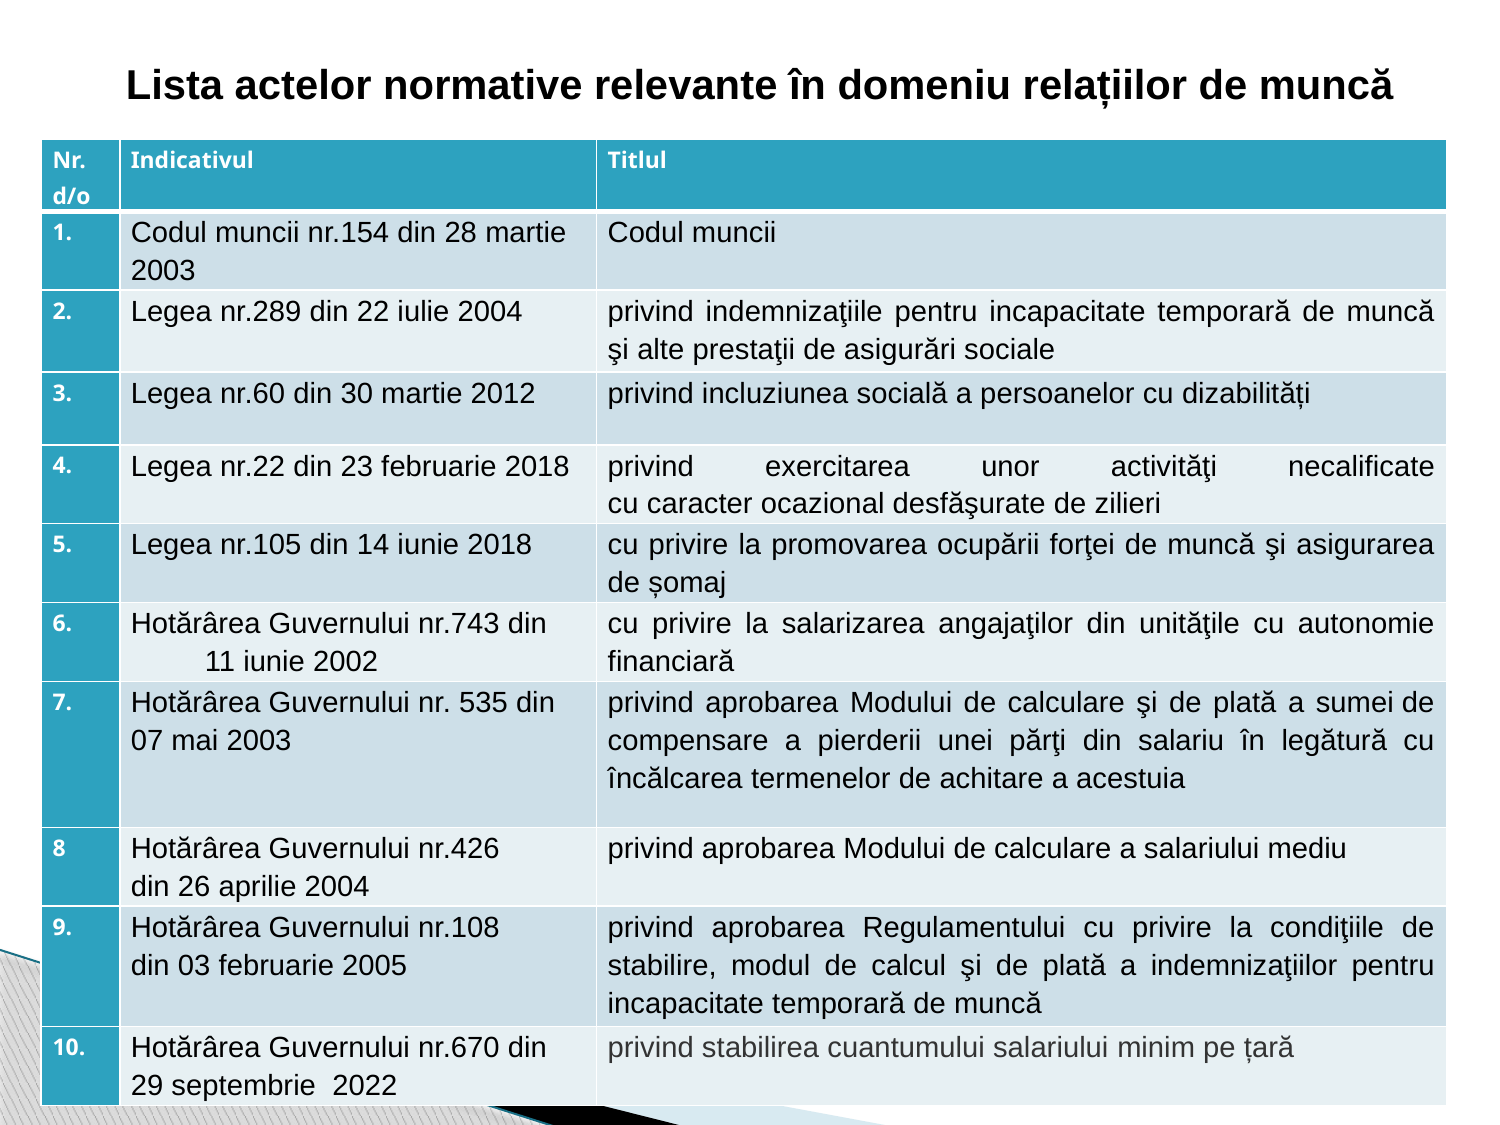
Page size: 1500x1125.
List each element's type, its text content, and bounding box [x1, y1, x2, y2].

table_cell privind stabilirea cuantumului salariului minim pe țară [597, 1027, 1446, 1105]
table_cell cu privire la promovarea ocupării forţei de muncă şi asigurarea de șomaj [597, 524, 1446, 602]
table_cell Hotărârea Guvernului nr.743 din 11 iunie 2002 [121, 603, 596, 681]
table_cell 9. [42, 907, 119, 1026]
table_header Indicativul [121, 140, 596, 209]
table_cell Hotărârea Guvernului nr.108 din 03 februarie 2005 [121, 907, 596, 1026]
table_cell privind aprobarea Regulamentului cu privire la condiţiile de stabilire, modul de calcul şi de plată a indemnizaţiilor pentru incapacitate temporară de muncă [597, 907, 1446, 1026]
table_cell 10. [42, 1027, 119, 1105]
table_cell 7. [42, 682, 119, 827]
table_cell 6. [42, 603, 119, 681]
table_cell privind exercitarea unor activităţi necalificate cu caracter ocazional desfăşurate de zilieri [597, 446, 1446, 523]
table_header Titlul [597, 140, 1446, 209]
table_cell privind aprobarea Modului de calculare şi de plată a sumei de compensare a pierderii unei părţi din salariu în legătură cu încălcarea termenelor de achitare a acestuia [597, 682, 1446, 827]
table_cell 1. [42, 214, 119, 289]
list Lista actelor normative relevante în domeniu relațiilor de muncă [76, 42, 1425, 139]
table_cell Legea nr.60 din 30 martie 2012 [121, 373, 596, 444]
table_cell privind indemnizaţiile pentru incapacitate temporară de muncă şi alte prestaţii de asigurări sociale [597, 291, 1446, 371]
table_cell 4. [42, 446, 119, 523]
table_cell 8 [42, 828, 119, 905]
table_cell 3. [42, 373, 119, 444]
table_cell privind aprobarea Modului de calculare a salariului mediu [597, 828, 1446, 905]
table_cell Codul muncii [597, 214, 1446, 289]
table_cell Codul muncii nr.154 din 28 martie 2003 [121, 214, 596, 289]
table_cell Hotărârea Guvernului nr.426 din 26 aprilie 2004 [121, 828, 596, 905]
table_cell 2. [42, 291, 119, 371]
table_cell privind incluziunea socială a persoanelor cu dizabilități [597, 373, 1446, 444]
table_cell Hotărârea Guvernului nr.670 din 29 septembrie 2022 [121, 1027, 596, 1105]
table_header Nr. d/o [42, 140, 119, 209]
table_cell Hotărârea Guvernului nr. 535 din 07 mai 2003 [121, 682, 596, 827]
table_cell Legea nr.289 din 22 iulie 2004 [121, 291, 596, 371]
table_cell Legea nr.105 din 14 iunie 2018 [121, 524, 596, 602]
table_cell 5. [42, 524, 119, 602]
table_cell Legea nr.22 din 23 februarie 2018 [121, 446, 596, 523]
table_cell cu privire la salarizarea angajaţilor din unităţile cu autonomie financiară [597, 603, 1446, 681]
